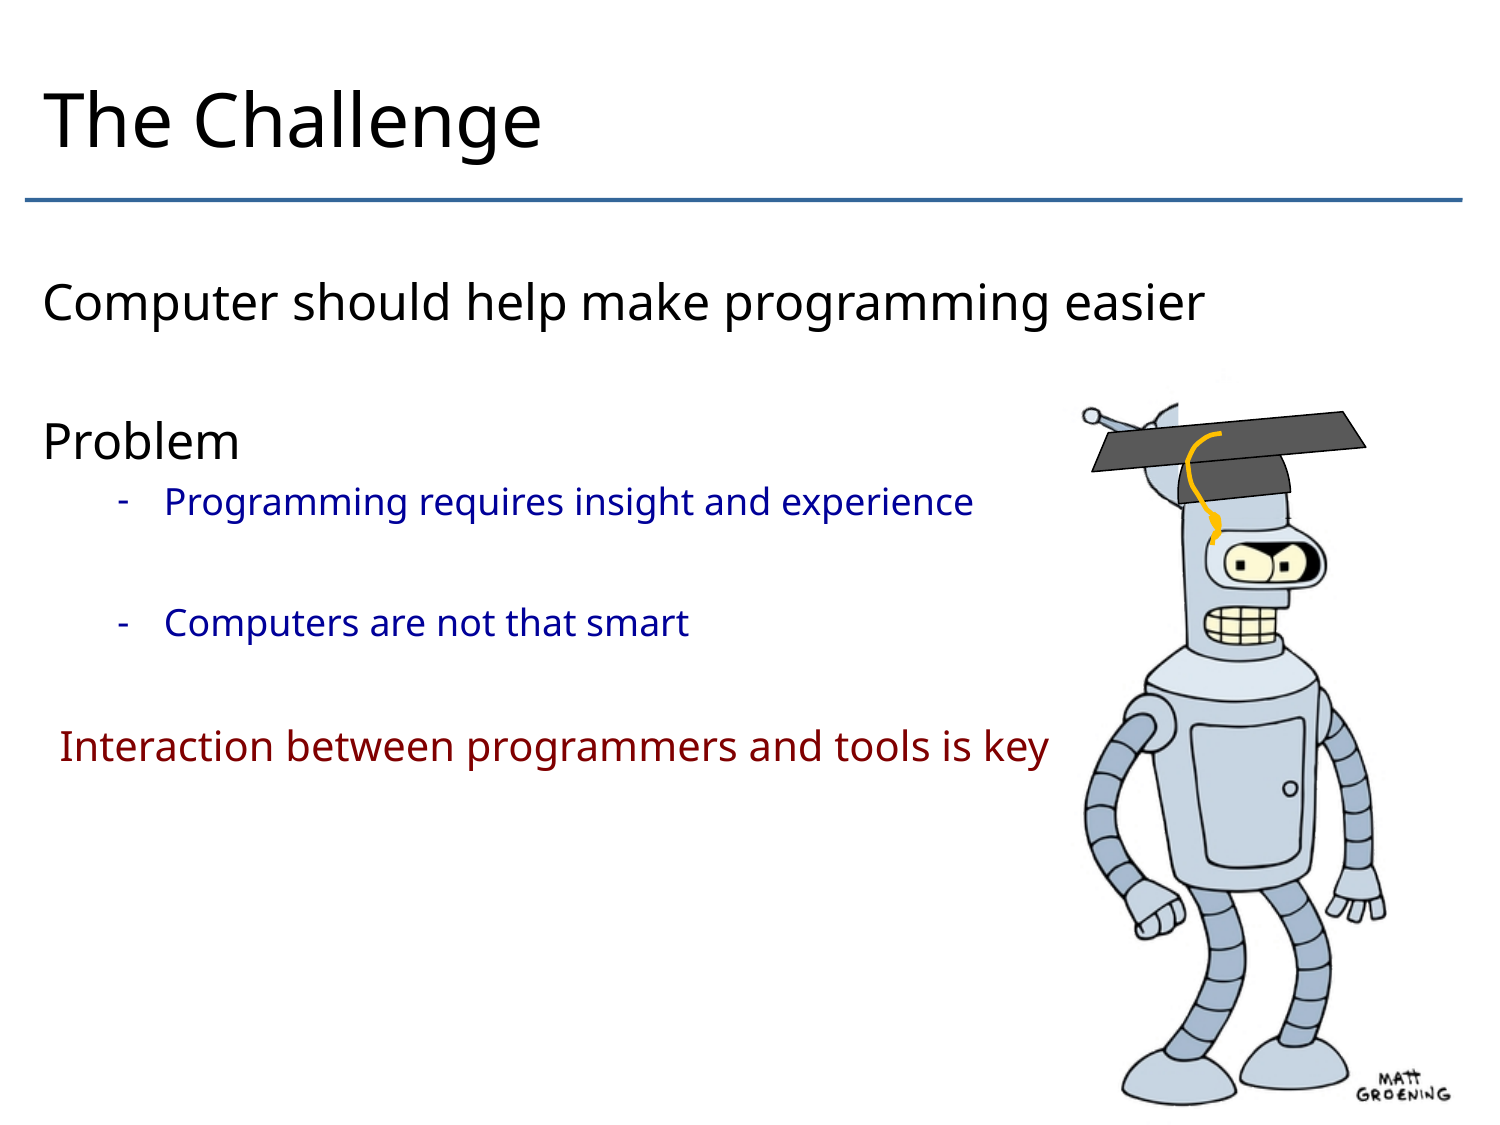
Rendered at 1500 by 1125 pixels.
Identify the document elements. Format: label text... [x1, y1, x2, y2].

list Computer should help make programming easier Problem Programming requires insight and experience Computers are not that smart [26, 262, 1378, 1006]
text_box Interaction between programmers and tools is key [44, 712, 969, 778]
title The Challenge [27, 27, 1379, 208]
picture [974, 336, 1500, 1125]
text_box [1089, 382, 1365, 565]
